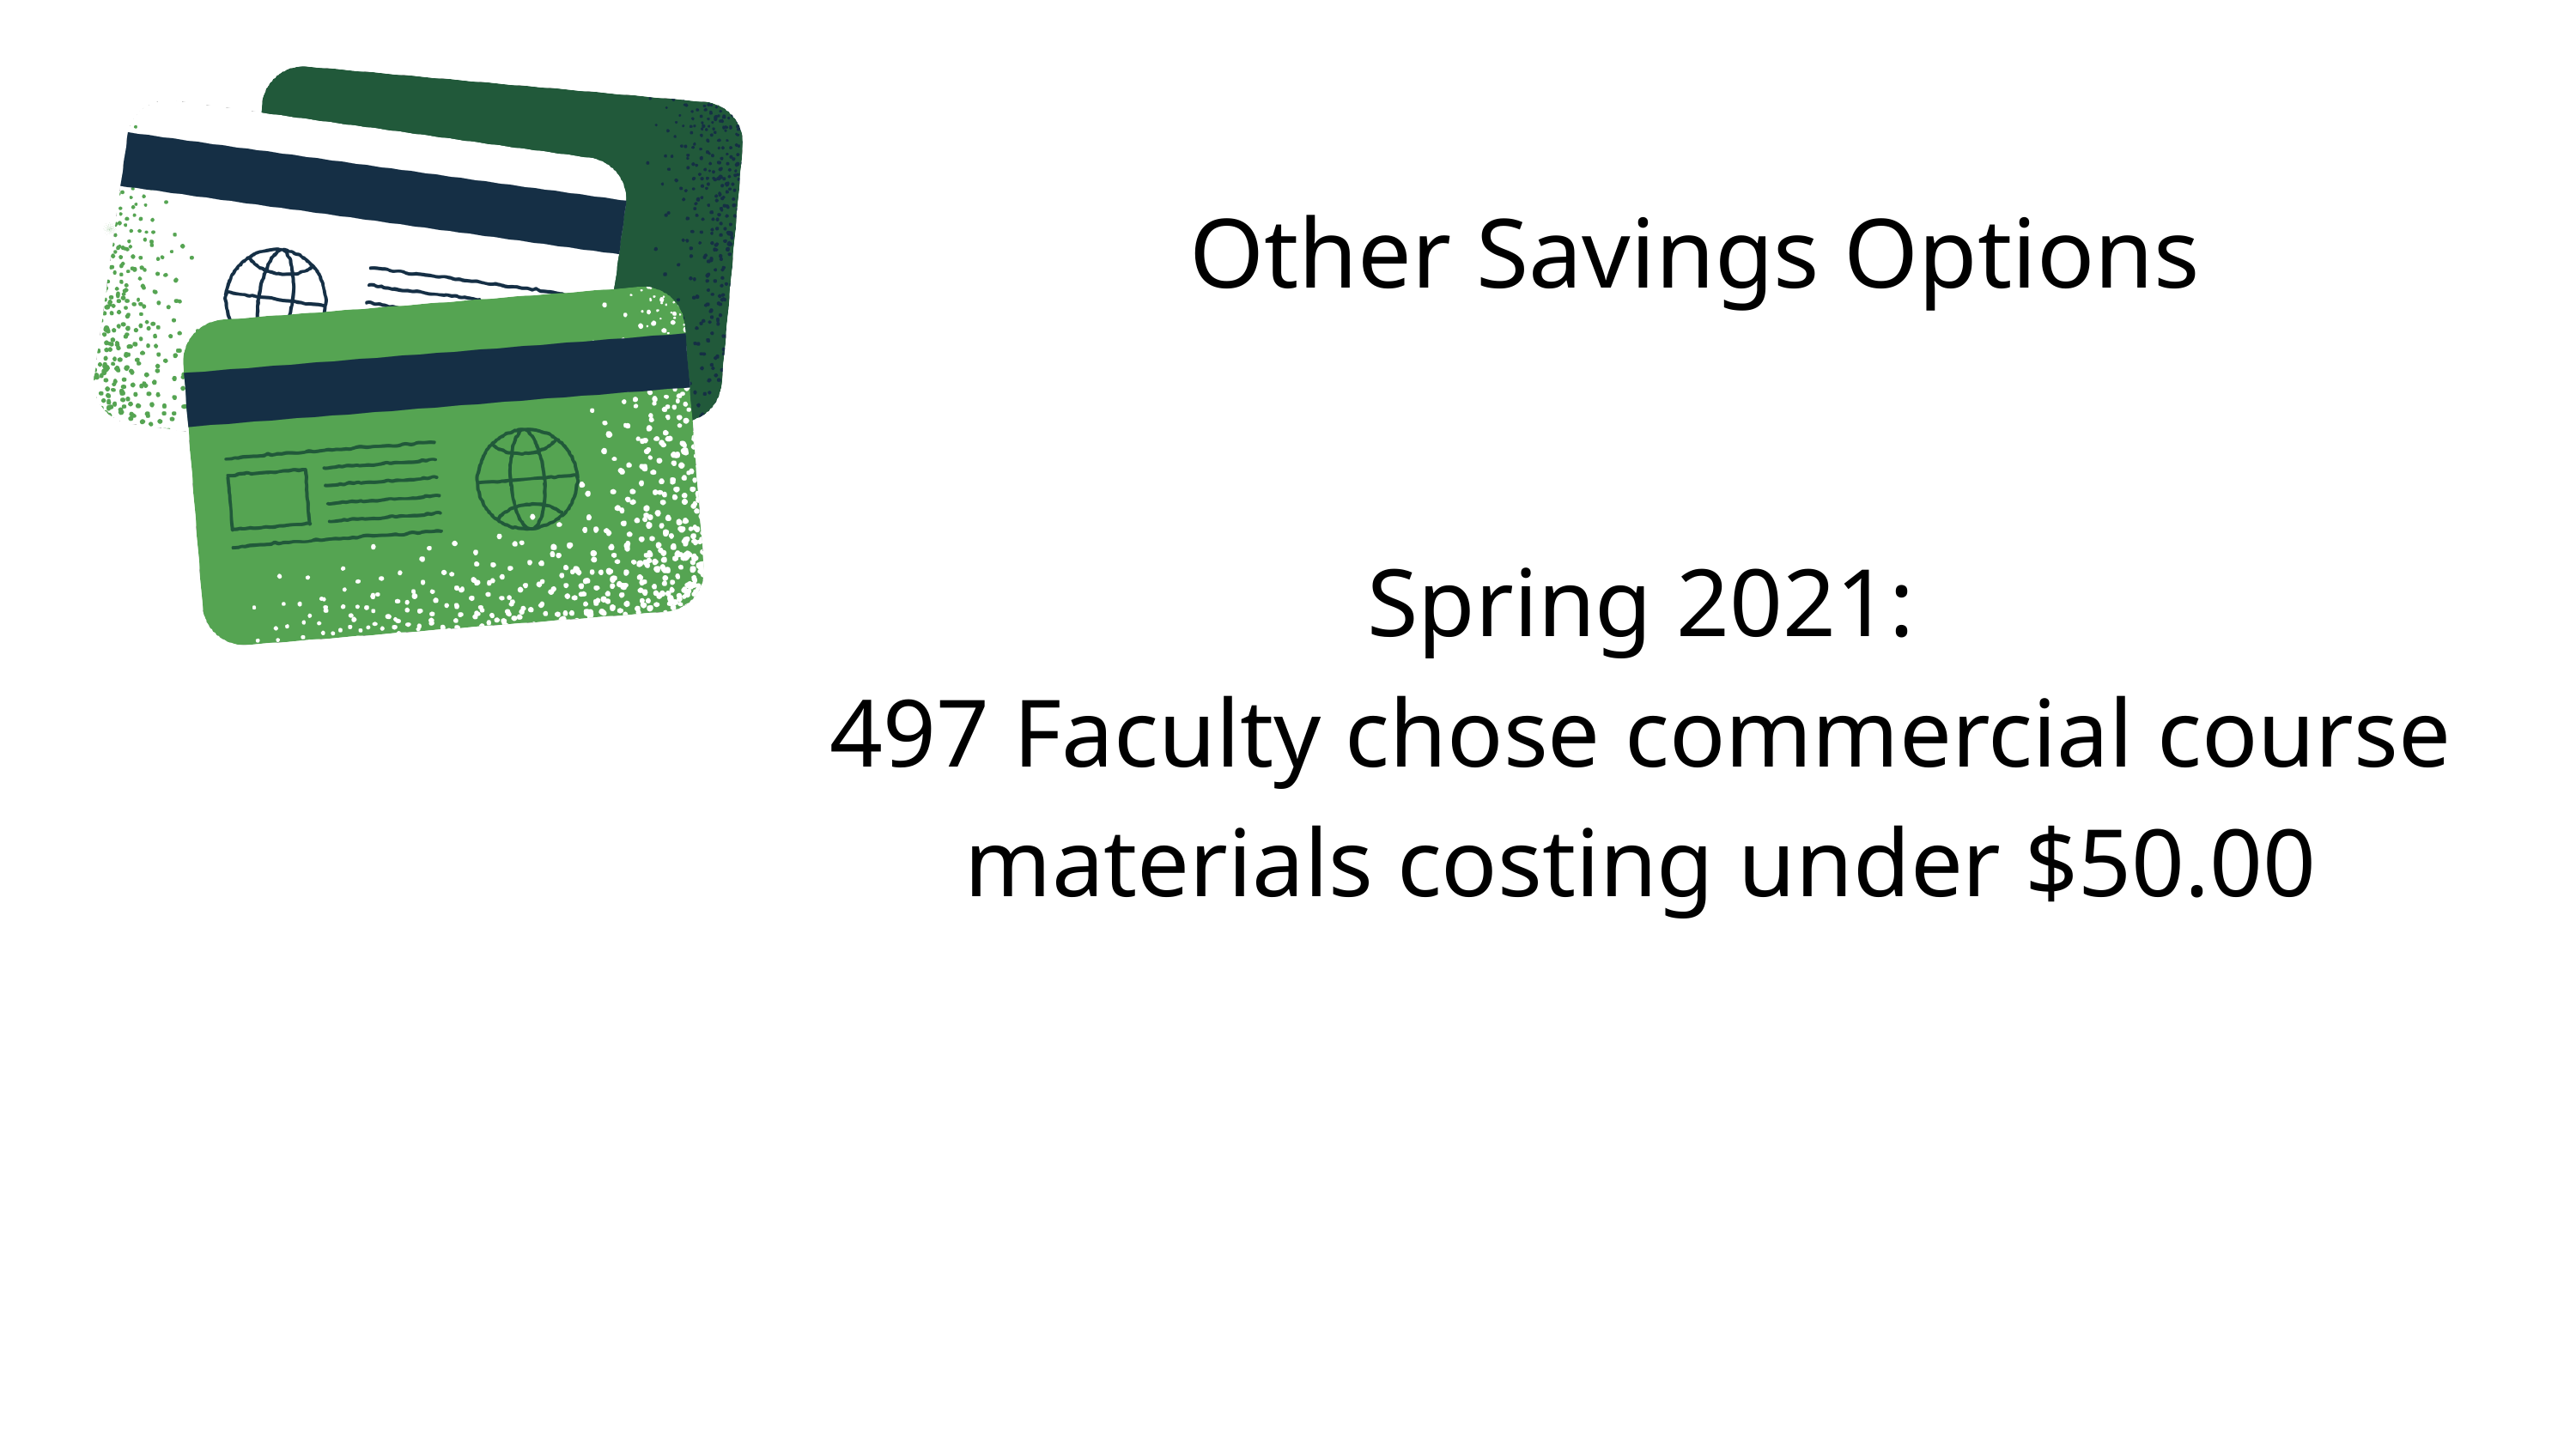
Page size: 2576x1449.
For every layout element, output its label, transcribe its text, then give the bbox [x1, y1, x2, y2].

text_box Spring 2021: 497 Faculty chose commercial course materials costing under $50.00 [806, 524, 2476, 916]
picture [94, 65, 743, 646]
text_box Other Savings Options [1107, 173, 2309, 307]
